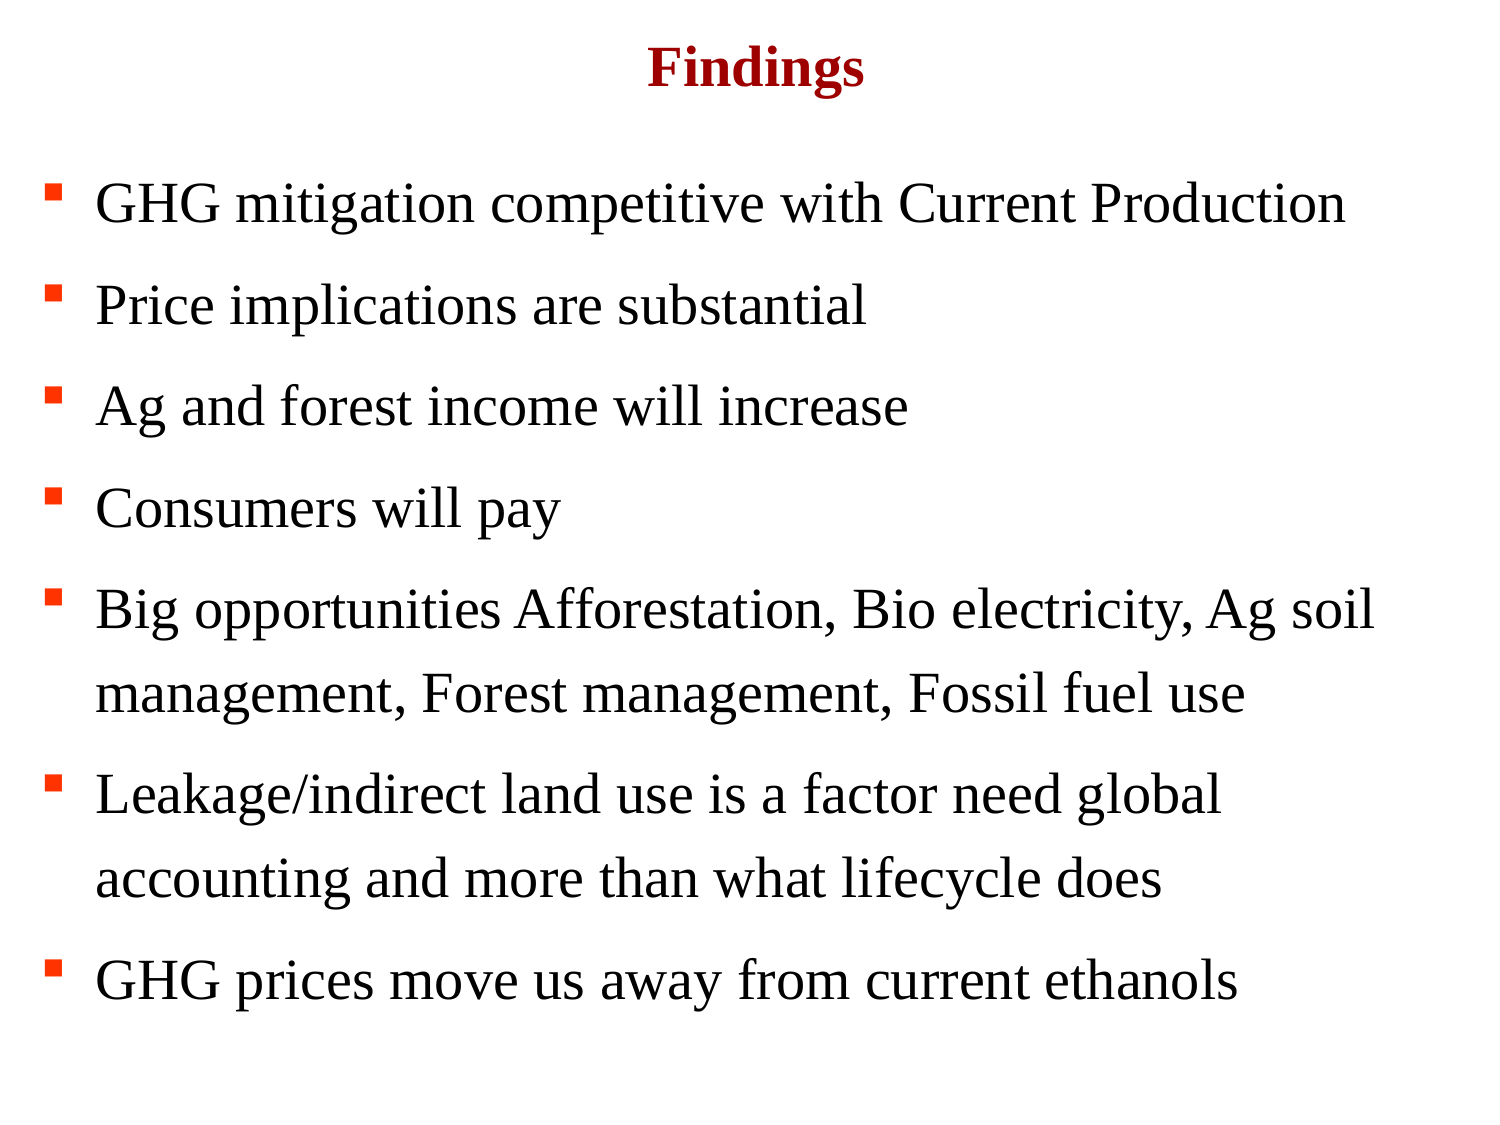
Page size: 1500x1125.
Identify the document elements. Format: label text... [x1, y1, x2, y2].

text_box Findings GHG mitigation competitive with Current Production Price implications are substantial Ag and forest income will increase Consumers will pay Big opportunities Afforestation, Bio electricity, Ag soil management, Forest management, Fossil fuel use Leakage/indirect land use is a factor need global accounting and more than what lifecycle does GHG prices move us away from current ethanols [25, 20, 1488, 1019]
